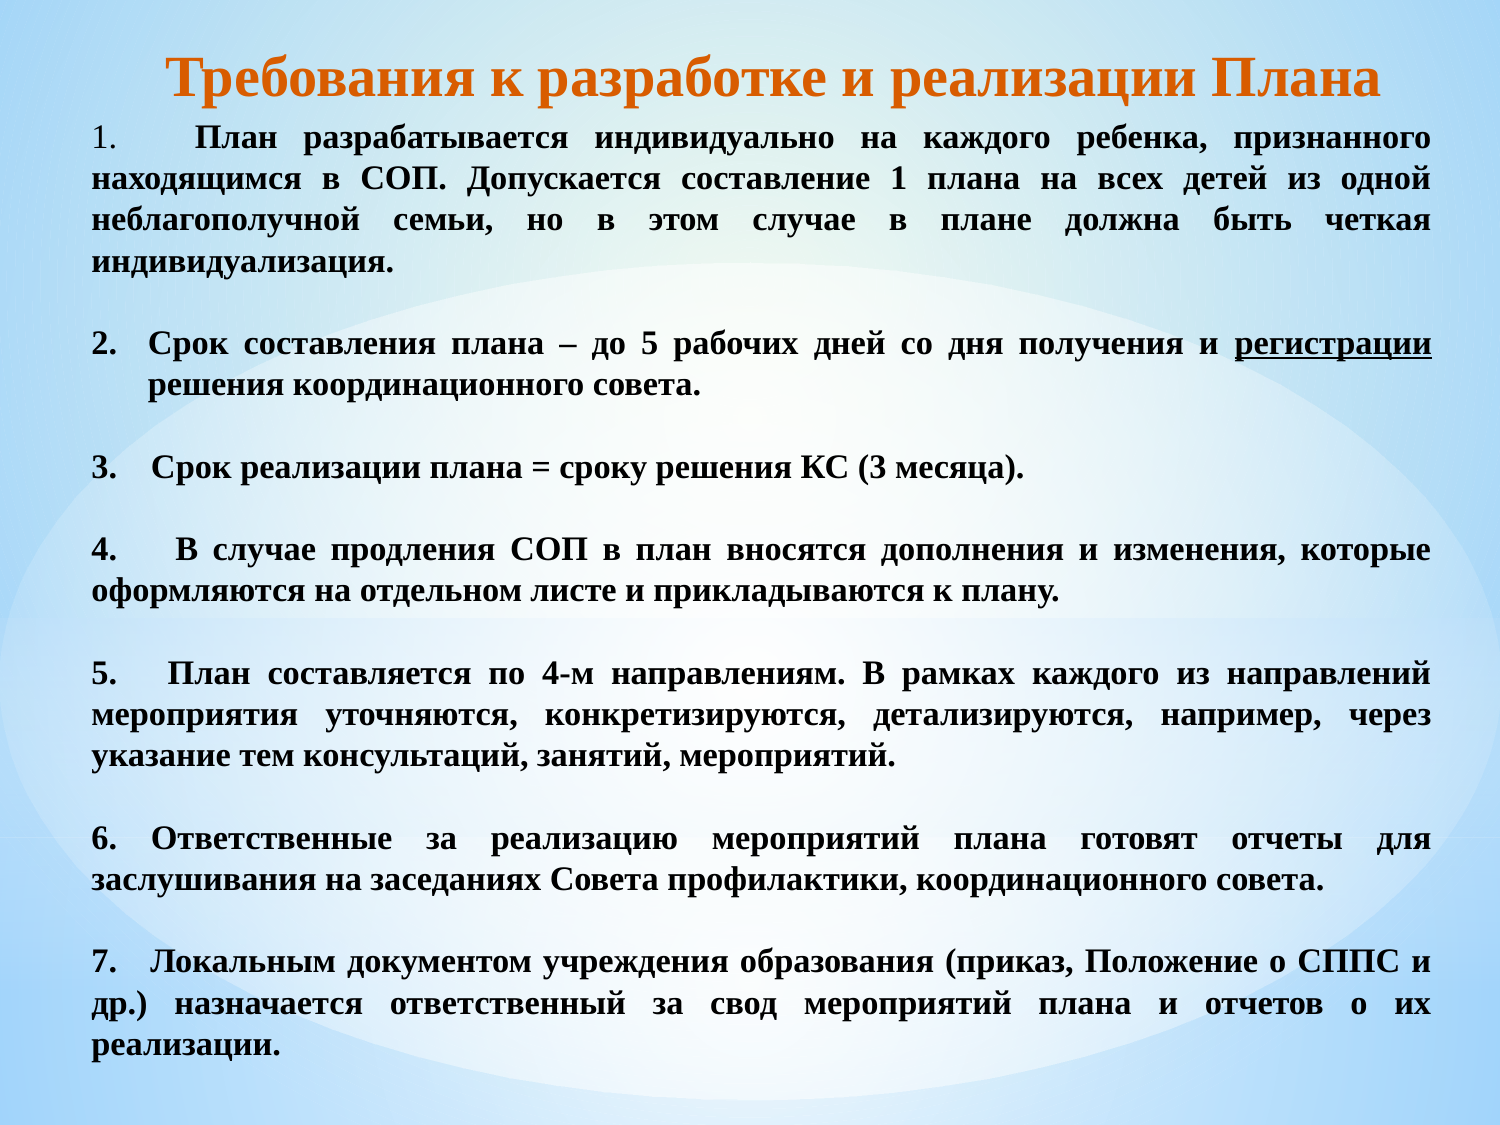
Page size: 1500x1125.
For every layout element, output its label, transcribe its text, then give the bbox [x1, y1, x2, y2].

text_box План разрабатывается индивидуально на каждого ребенка, признанного находящимся в СОП. Допускается составление 1 плана на всех детей из одной неблагополучной семьи, но в этом случае в плане должна быть четкая индивидуализация. Срок составления плана – до 5 рабочих дней со дня получения и регистрации решения координационного совета. 3. Срок реализации плана = сроку решения КС (3 месяца). 4. В случае продления СОП в план вносятся дополнения и изменения, которые оформляются на отдельном листе и прикладываются к плану. 5. План составляется по 4-м направлениям. В рамках каждого из направлений мероприятия уточняются, конкретизируются, детализируются, например, через указание тем консультаций, занятий, мероприятий. 6. Ответственные за реализацию мероприятий плана готовят отчеты для заслушивания на заседаниях Совета профилактики, координационного совета. 7. Локальным документом учреждения образования (приказ, Положение о СППС и др.) назначается ответственный за свод мероприятий плана и отчетов о их реализации. [76, 106, 1447, 1115]
text_box Требования к разработке и реализации Плана [76, 31, 1471, 116]
